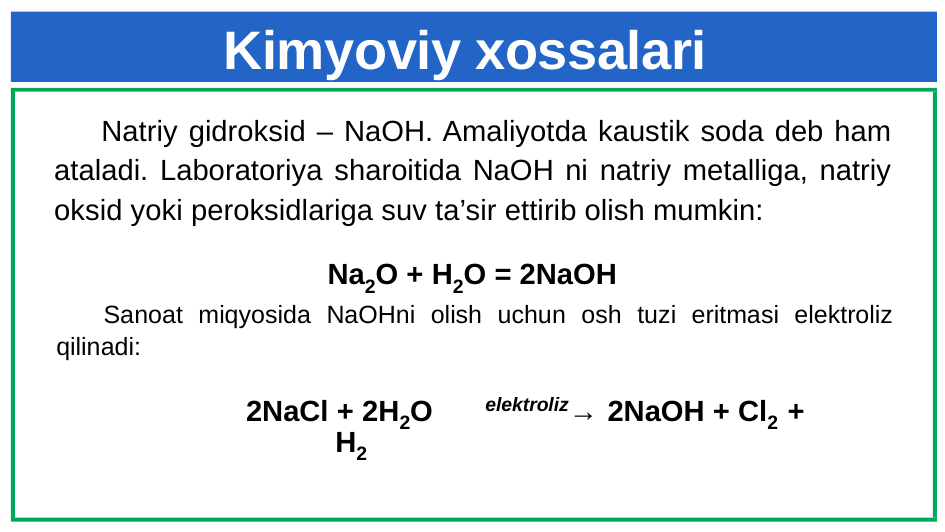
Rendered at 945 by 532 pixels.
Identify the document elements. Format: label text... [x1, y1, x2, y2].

text_box Natriy gidroksid – NaOH. Amaliyotda kaustik soda deb ham ataladi. Laboratoriya sharoitida NaOH ni natriy metalliga, natriy oksid yoki peroksidlariga suv ta’sir ettirib olish mumkin: [35, 100, 910, 234]
text_box Na2O + H2O = 2NaOH [312, 244, 632, 289]
text_box Sanoat miqyosida NaOHni olish uchun osh tuzi eritmasi elektroliz qilinadi: 2NaCl + 2H2O elektroliz→ 2NaOH + Cl2 + H2 [35, 289, 910, 503]
title Kimyoviy xossalari [70, 21, 874, 85]
